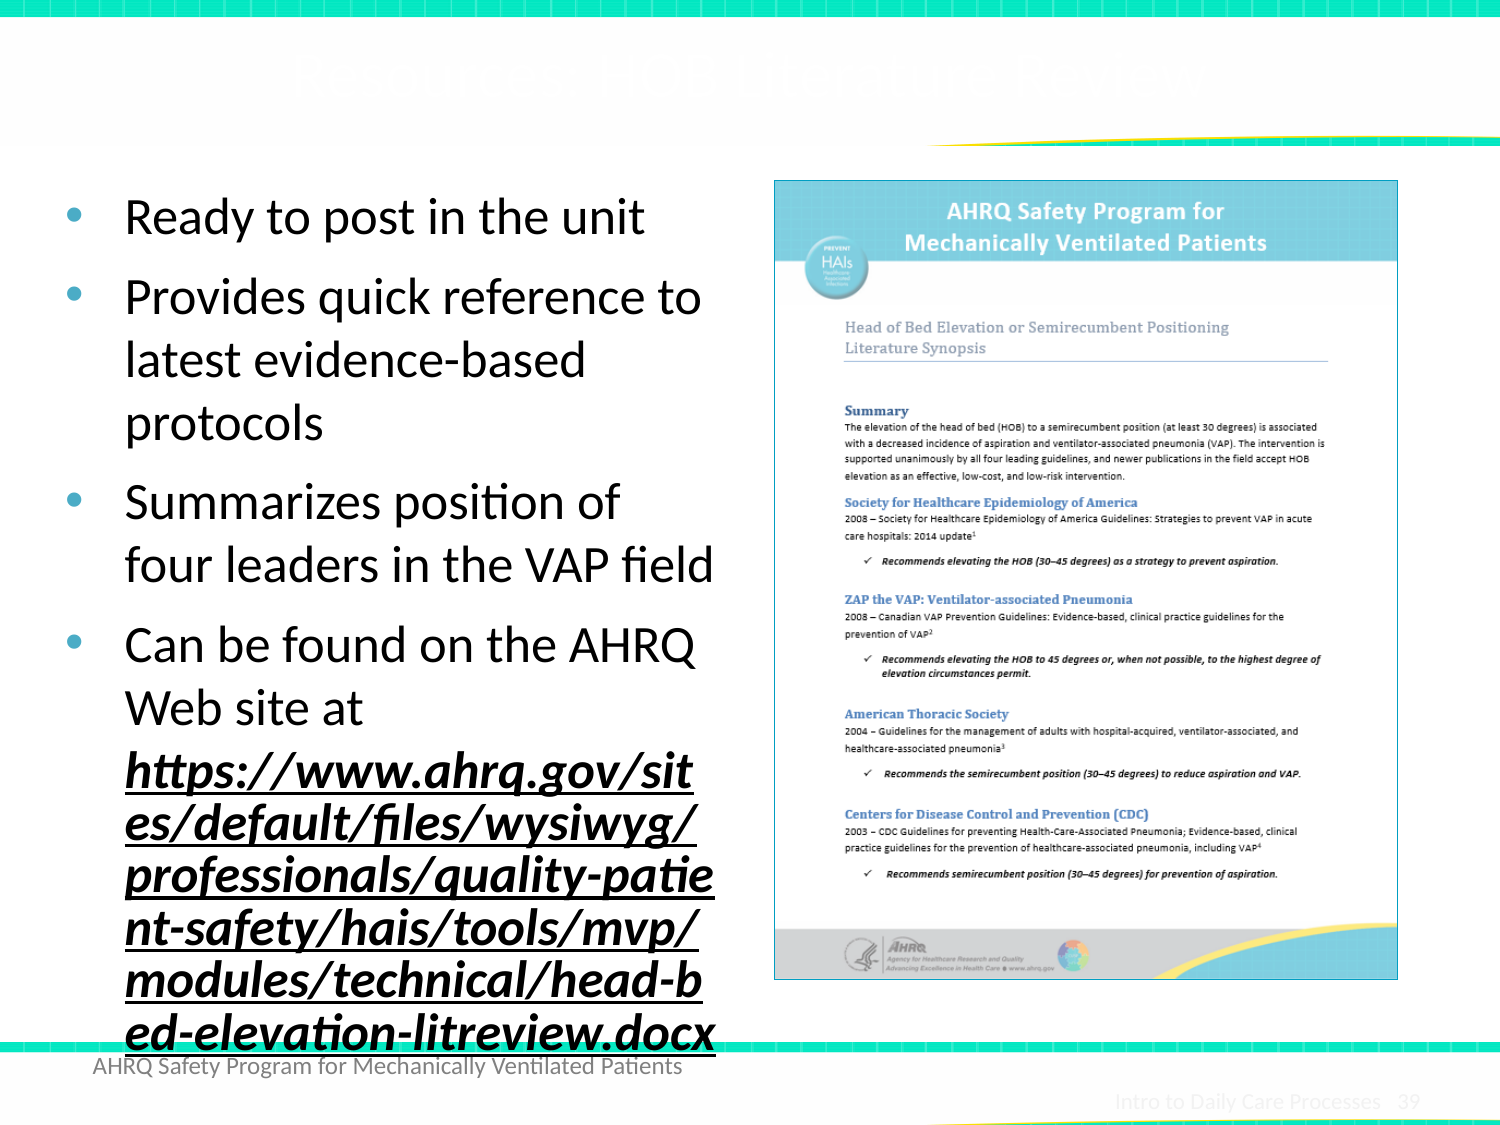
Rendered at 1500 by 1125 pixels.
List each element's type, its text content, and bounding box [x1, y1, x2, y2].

picture [0, 0, 1500, 146]
picture [776, 182, 1396, 978]
title Resources: HOB Literature Review [75, 5, 1425, 138]
list Ready to post in the unit Provides quick reference to latest evidence-based protocols Summarizes position of four leaders in the VAP field Can be found on the AHRQ Web site at https://www.ahrq.gov/sites/default/files/wysiwyg/professionals/quality-patient-safety/hais/tools/mvp/modules/technical/head-bed-elevation-litreview.docx [50, 174, 732, 1013]
picture [0, 1042, 1500, 1125]
